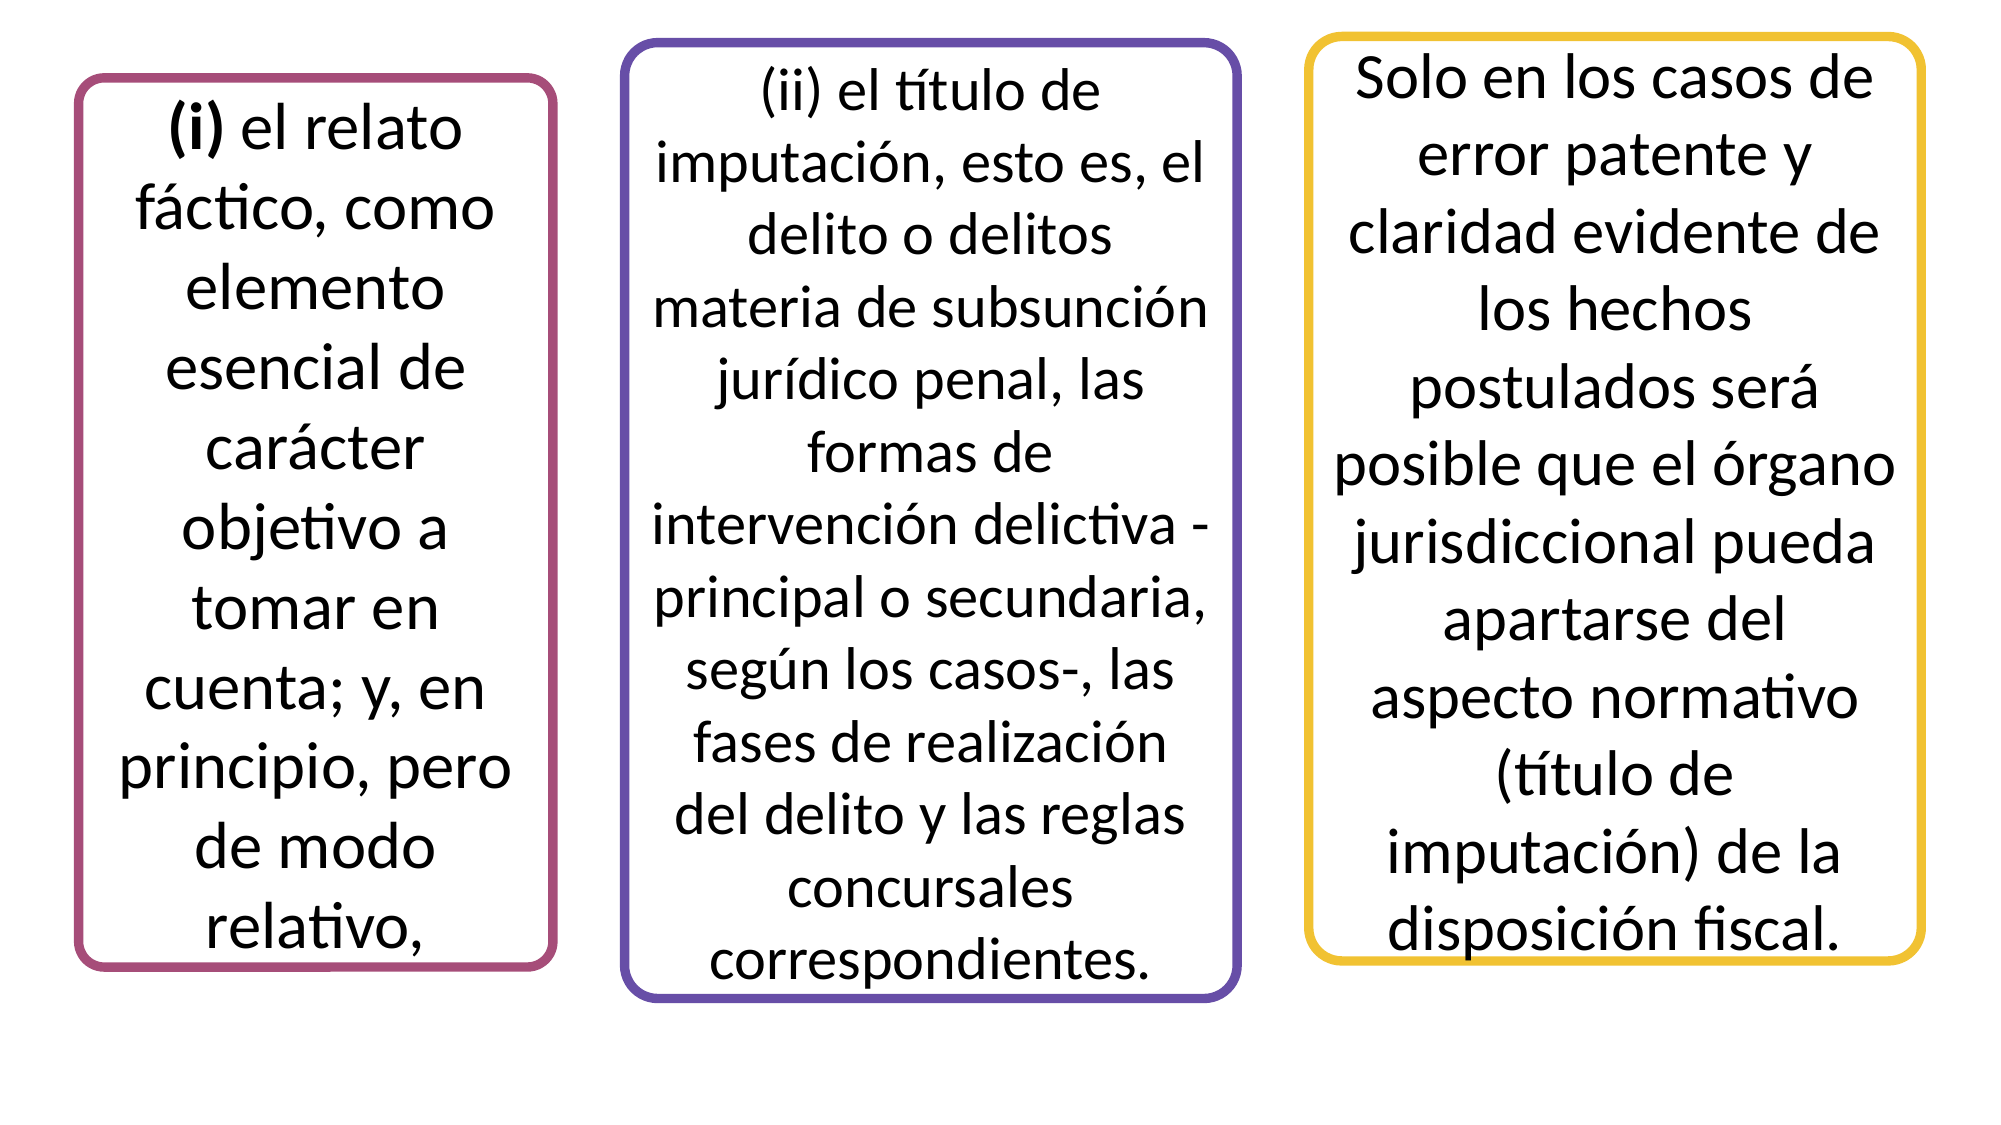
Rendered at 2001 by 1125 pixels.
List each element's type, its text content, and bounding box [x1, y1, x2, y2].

text_box (ii) el título de imputación, esto es, el delito o delitos materia de subsunción jurídico penal, las formas de intervención delictiva -principal o secundaria, según los casos-, las fases de realización del delito y las reglas concursales correspondientes. [624, 42, 1238, 999]
text_box (i) el relato fáctico, como elemento esencial de carácter objetivo a tomar en cuenta; y, en principio, pero de modo relativo, [78, 77, 553, 968]
text_box Solo en los casos de error patente y claridad evidente de los hechos postulados será posible que el órgano jurisdiccional pueda apartarse del aspecto normativo (título de imputación) de la disposición fiscal. [1308, 36, 1922, 961]
